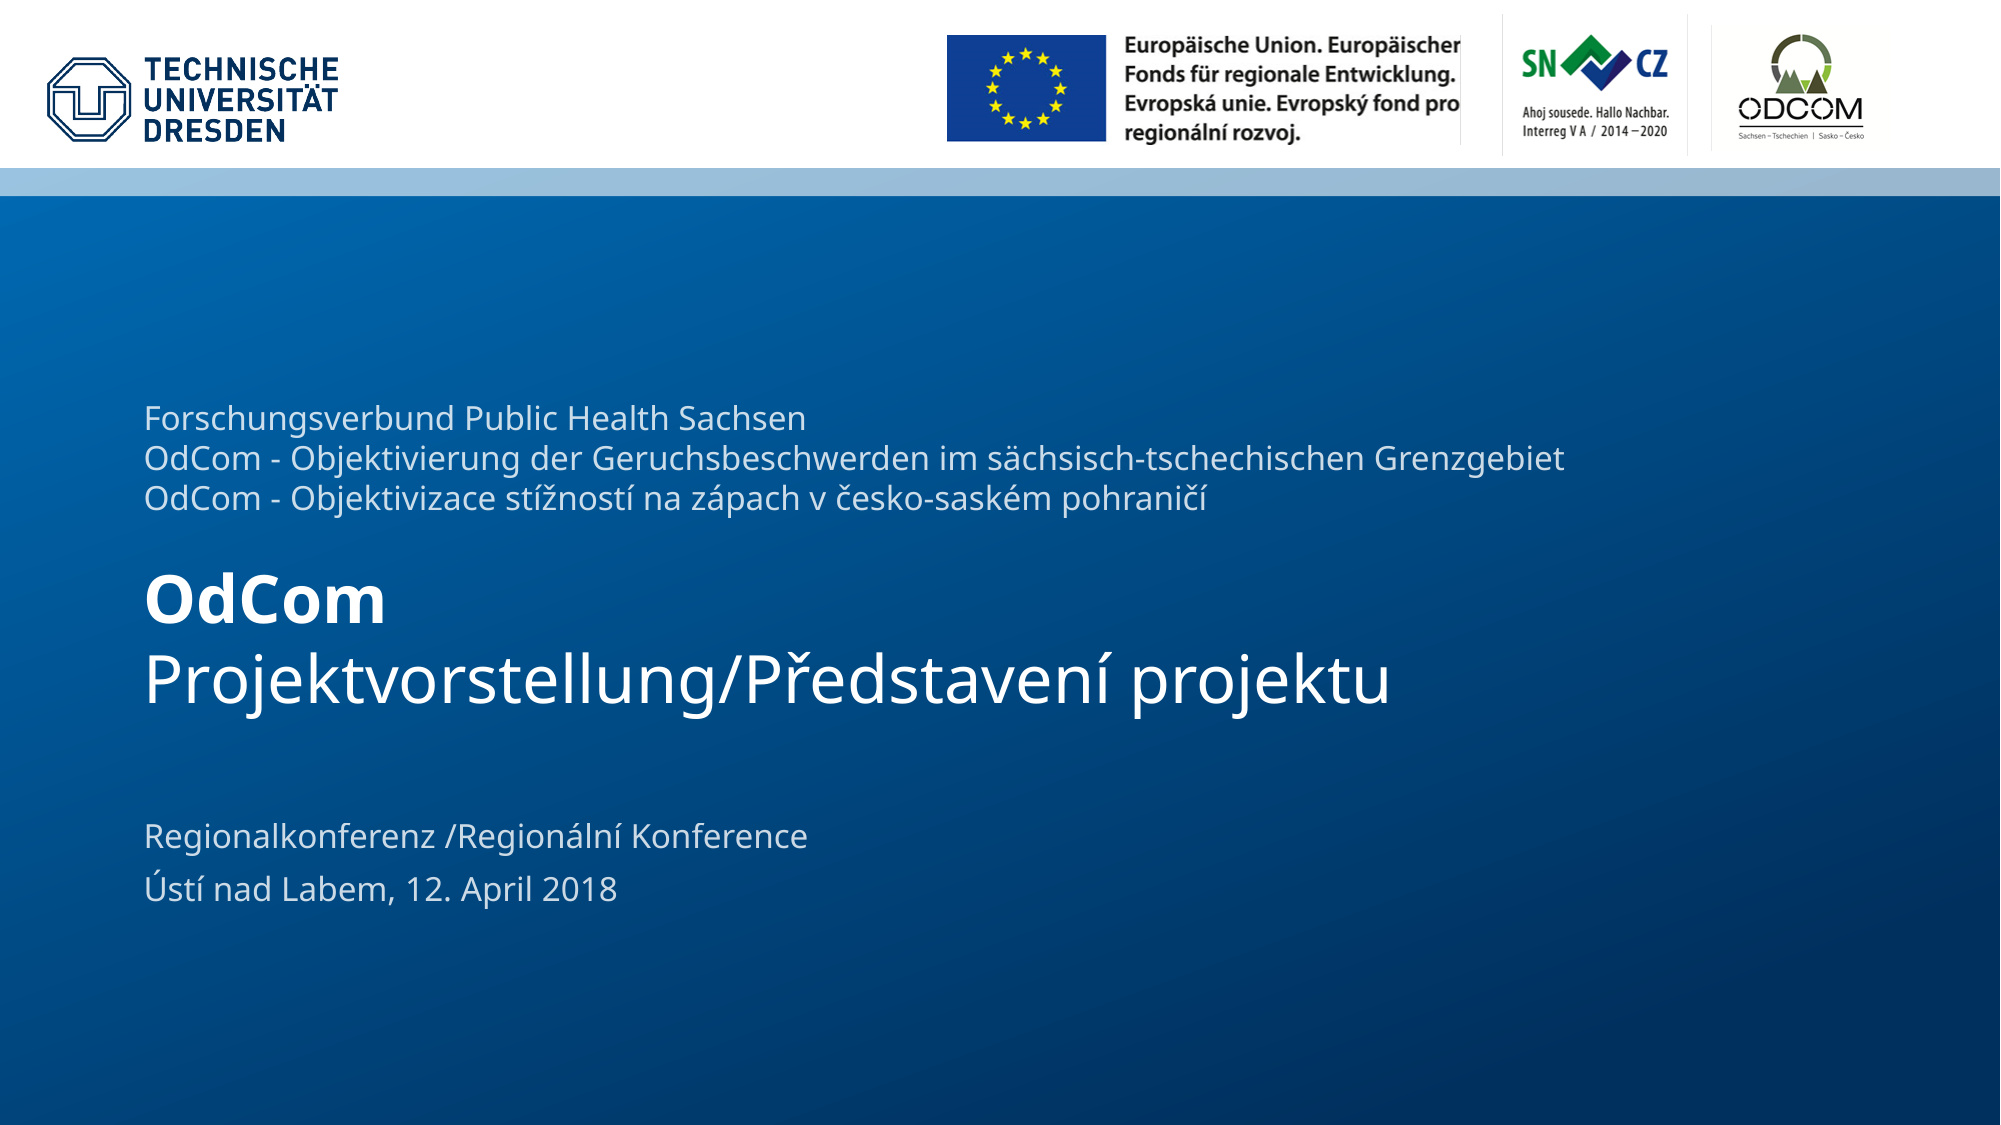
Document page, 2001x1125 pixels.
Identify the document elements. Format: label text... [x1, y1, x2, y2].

title OdCom Projektvorstellung/Představení projektu [143, 556, 1856, 716]
picture [947, 14, 1891, 156]
subtitle Regionalkonferenz /Regionální Konference Ústí nad Labem, 12. April 2018 [143, 815, 1856, 1035]
picture [47, 57, 338, 142]
list Forschungsverbund Public Health Sachsen OdCom - Objektivierung der Geruchsbeschwerden im sächsisch-tschechischen Grenzgebiet OdCom - Objektivizace stížností na zápach v česko-saském pohraničí [143, 397, 1856, 534]
